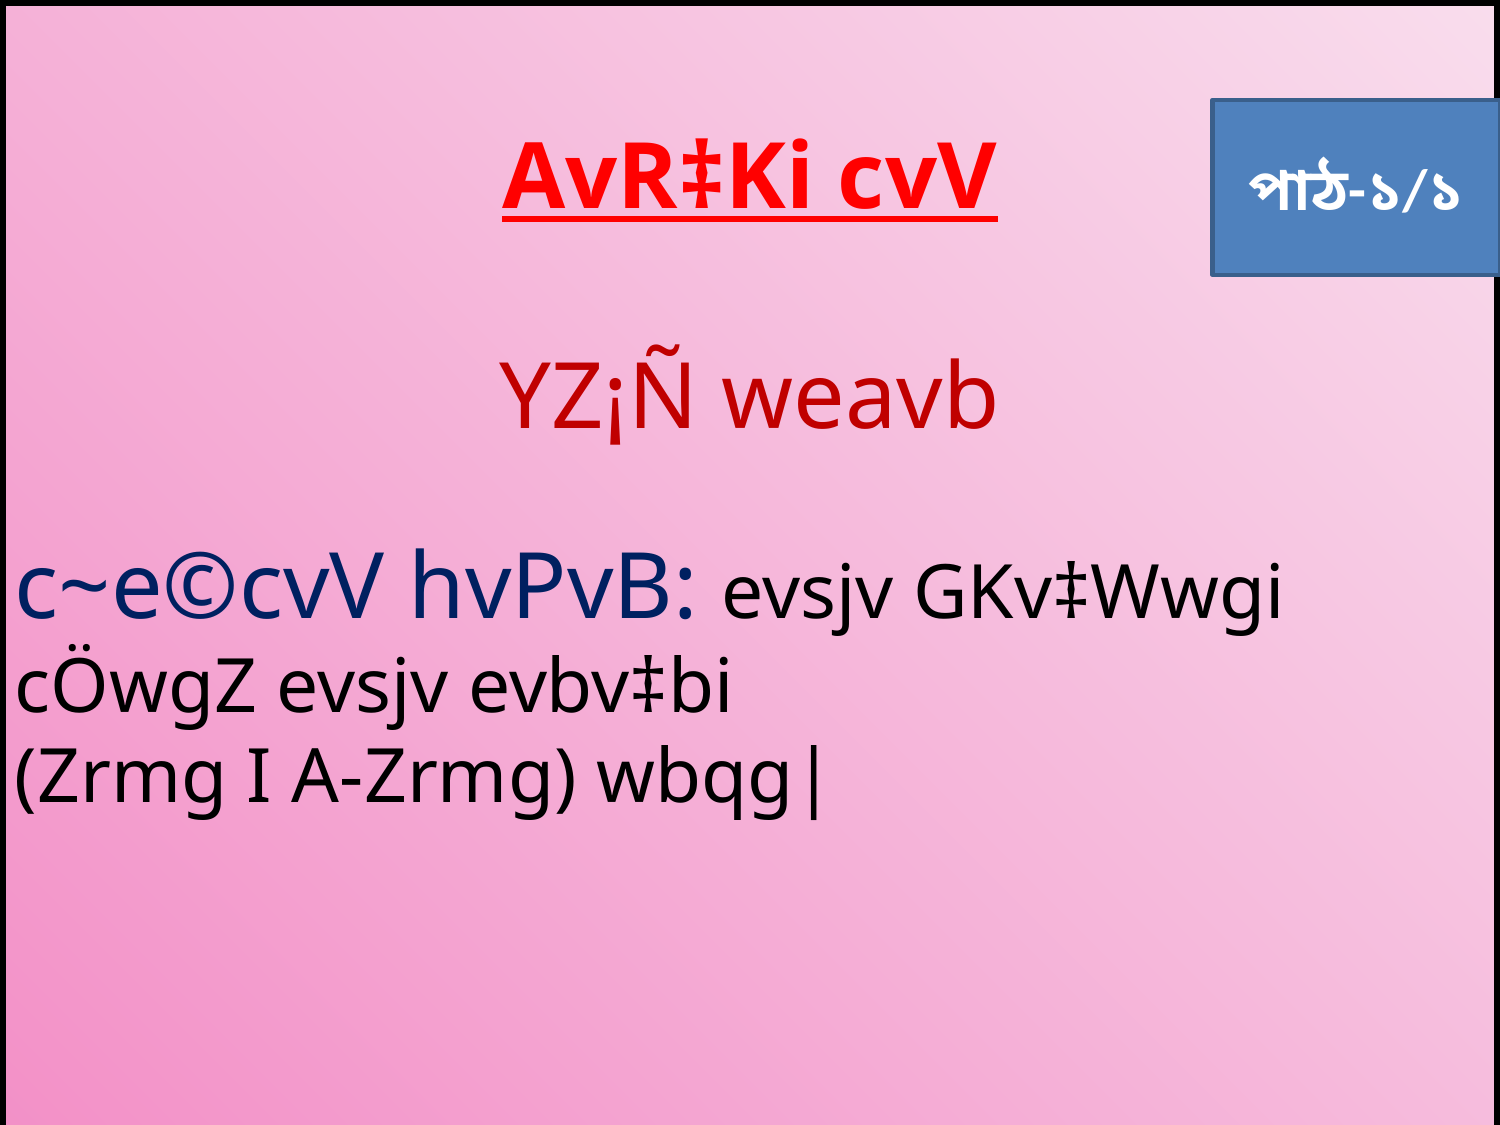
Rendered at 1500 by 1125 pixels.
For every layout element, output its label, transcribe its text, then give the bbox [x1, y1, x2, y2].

text_box পাঠ-১/১ [1210, 98, 1500, 277]
text_box AvR‡Ki cvV YZ¡Ñ weavb c~e©cvV hvPvB: evsjv GKv‡Wwgi cÖwgZ evsjv evbv‡bi (Zrmg I A-Zrmg) wbqg| [0, 0, 1500, 1125]
